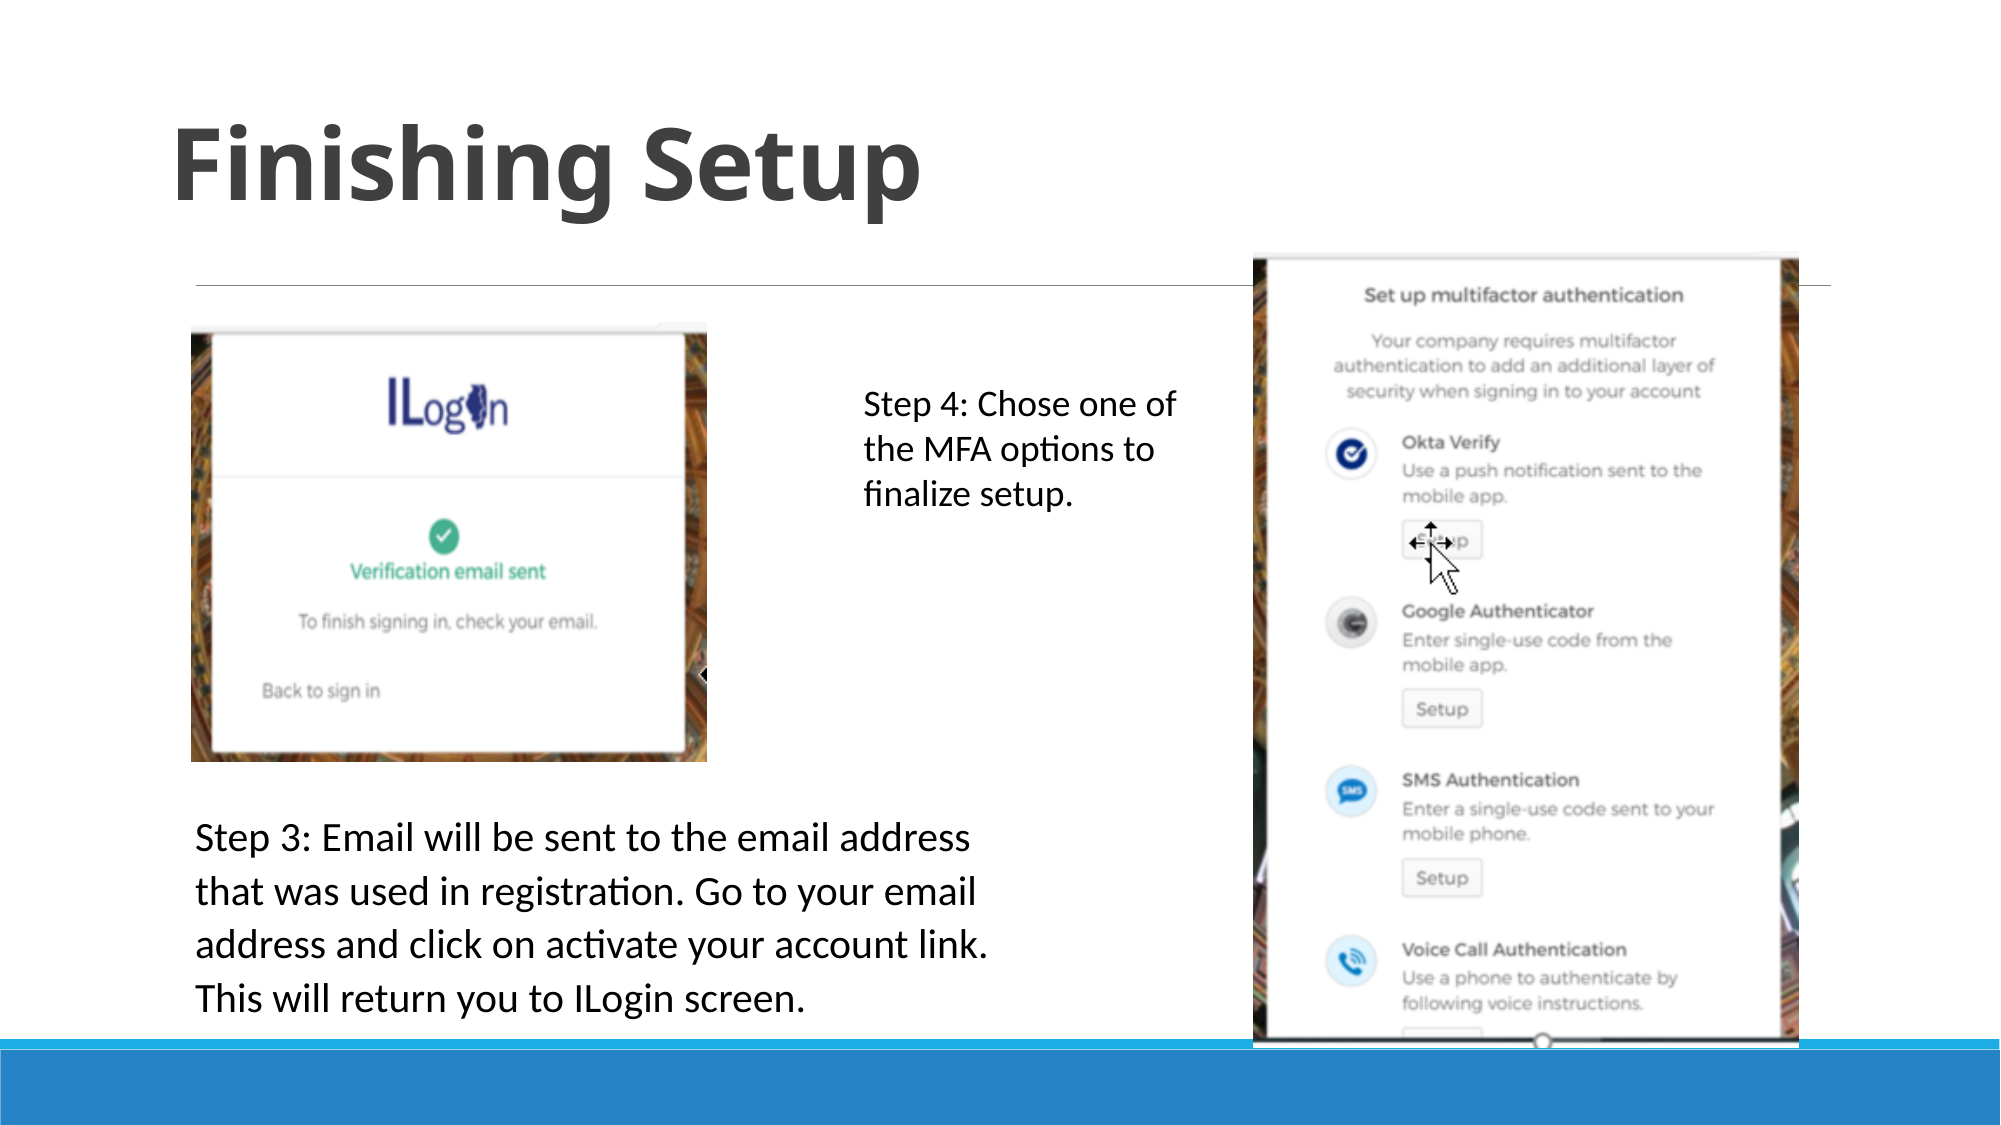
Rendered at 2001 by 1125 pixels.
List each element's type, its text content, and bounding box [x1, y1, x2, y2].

picture [1252, 250, 1799, 1049]
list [190, 321, 707, 763]
text_box Step 4: Chose one of the MFA options to finalize setup. [849, 371, 1201, 522]
text_box Step 3: Email will be sent to the email address that was used in registration. Go to your email address and click on activate your account link. This will return you to ILogin screen. [180, 798, 1018, 977]
title Finishing Setup [154, 76, 1805, 229]
